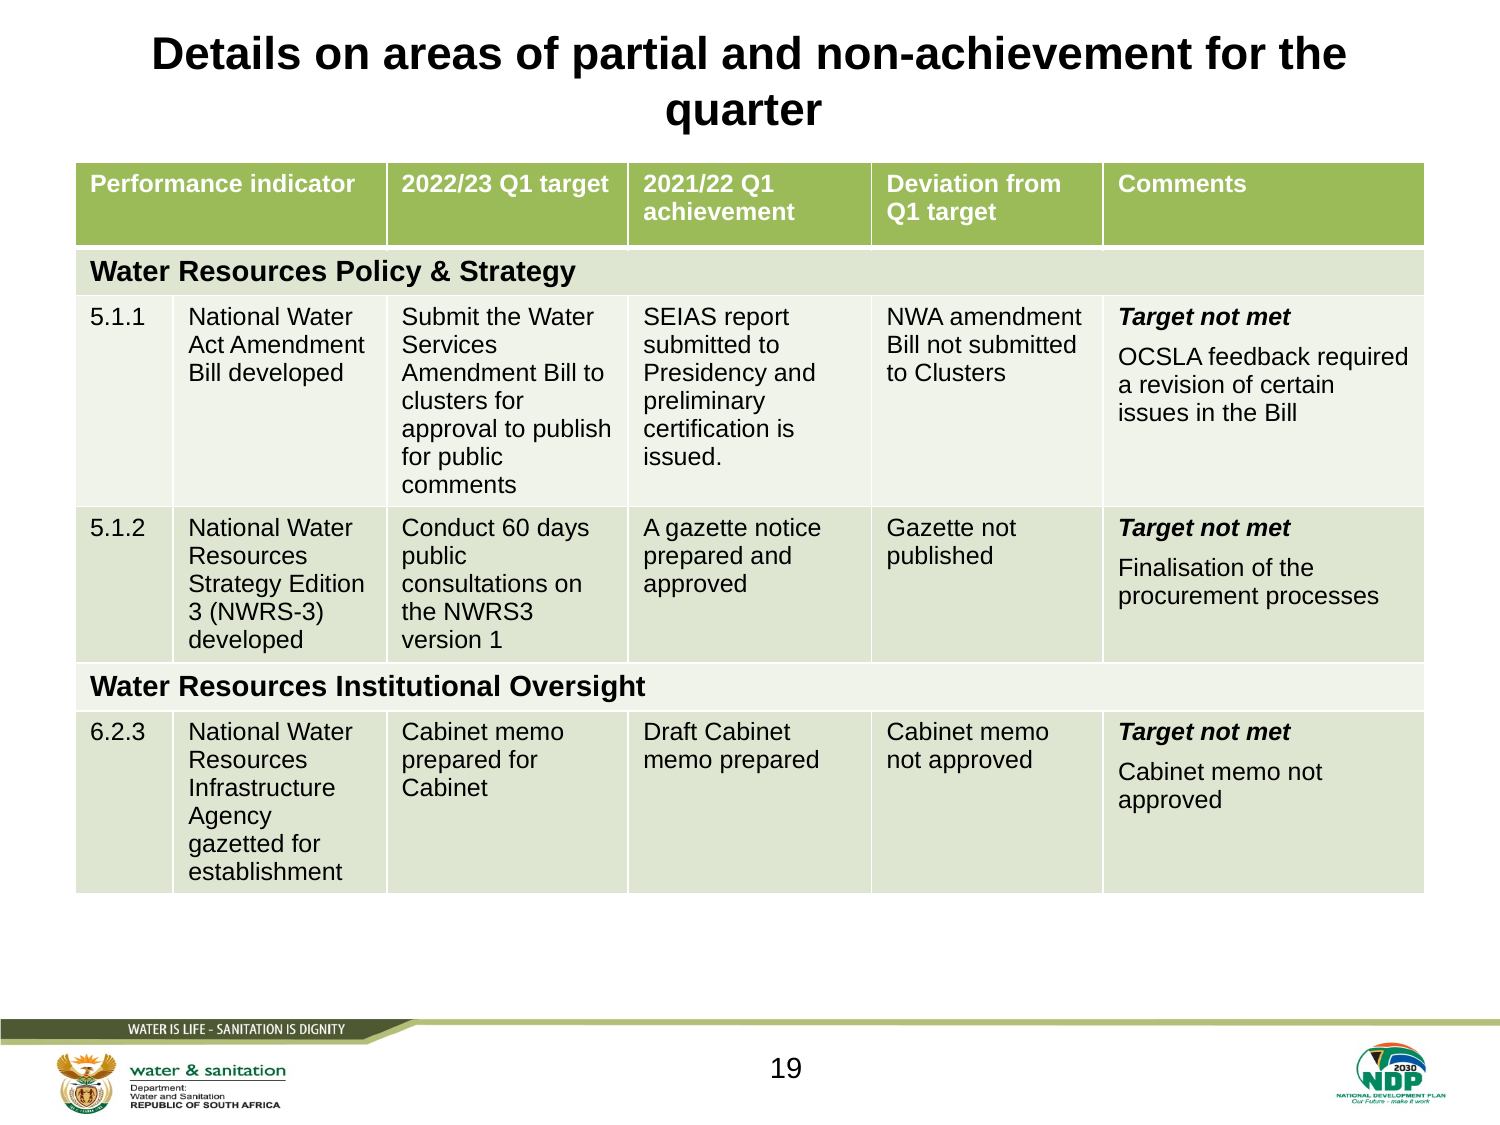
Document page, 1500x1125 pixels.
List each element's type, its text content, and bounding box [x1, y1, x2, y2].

table_header 2022/23 Q1 target [388, 163, 627, 245]
table_cell A gazette notice prepared and approved [629, 507, 871, 662]
table_cell Submit the Water Services Amendment Bill to clusters for approval to publish for public comments [388, 296, 627, 506]
table_cell National Water Act Amendment Bill developed [174, 296, 386, 506]
table_cell National Water Resources Strategy Edition 3 (NWRS-3) developed [174, 507, 386, 662]
table_header Comments [1104, 163, 1424, 245]
table_header Deviation from Q1 target [872, 163, 1102, 245]
table_cell Target not met OCSLA feedback required a revision of certain issues in the Bill [1104, 296, 1424, 506]
table_cell National Water Resources Infrastructure Agency gazetted for establishment [174, 712, 386, 893]
table_cell Draft Cabinet memo prepared [629, 712, 871, 893]
table_header Performance indicator [76, 163, 386, 245]
table_cell Cabinet memo not approved [872, 712, 1102, 893]
table_cell 5.1.1 [76, 296, 172, 506]
table_cell Cabinet memo prepared for Cabinet [388, 712, 627, 893]
table_cell Conduct 60 days public consultations on the NWRS3 version 1 [388, 507, 627, 662]
table_cell Target not met Cabinet memo not approved [1104, 712, 1424, 893]
title Details on areas of partial and non-achievement for the quarter [75, 16, 1425, 150]
table_cell Target not met Finalisation of the procurement processes [1104, 507, 1424, 662]
table_cell SEIAS report submitted to Presidency and preliminary certification is issued. [629, 296, 871, 506]
table_cell Water Resources Policy & Strategy [76, 250, 1424, 295]
table_cell 5.1.2 [76, 507, 172, 662]
slide_number 19 [611, 1042, 962, 1102]
table_cell Water Resources Institutional Oversight [76, 664, 1424, 710]
table_cell 6.2.3 [76, 712, 172, 893]
picture [0, 1012, 1500, 1125]
table_cell NWA amendment Bill not submitted to Clusters [872, 296, 1102, 506]
table_header 2021/22 Q1 achievement [629, 163, 871, 245]
table_cell Gazette not published [872, 507, 1102, 662]
